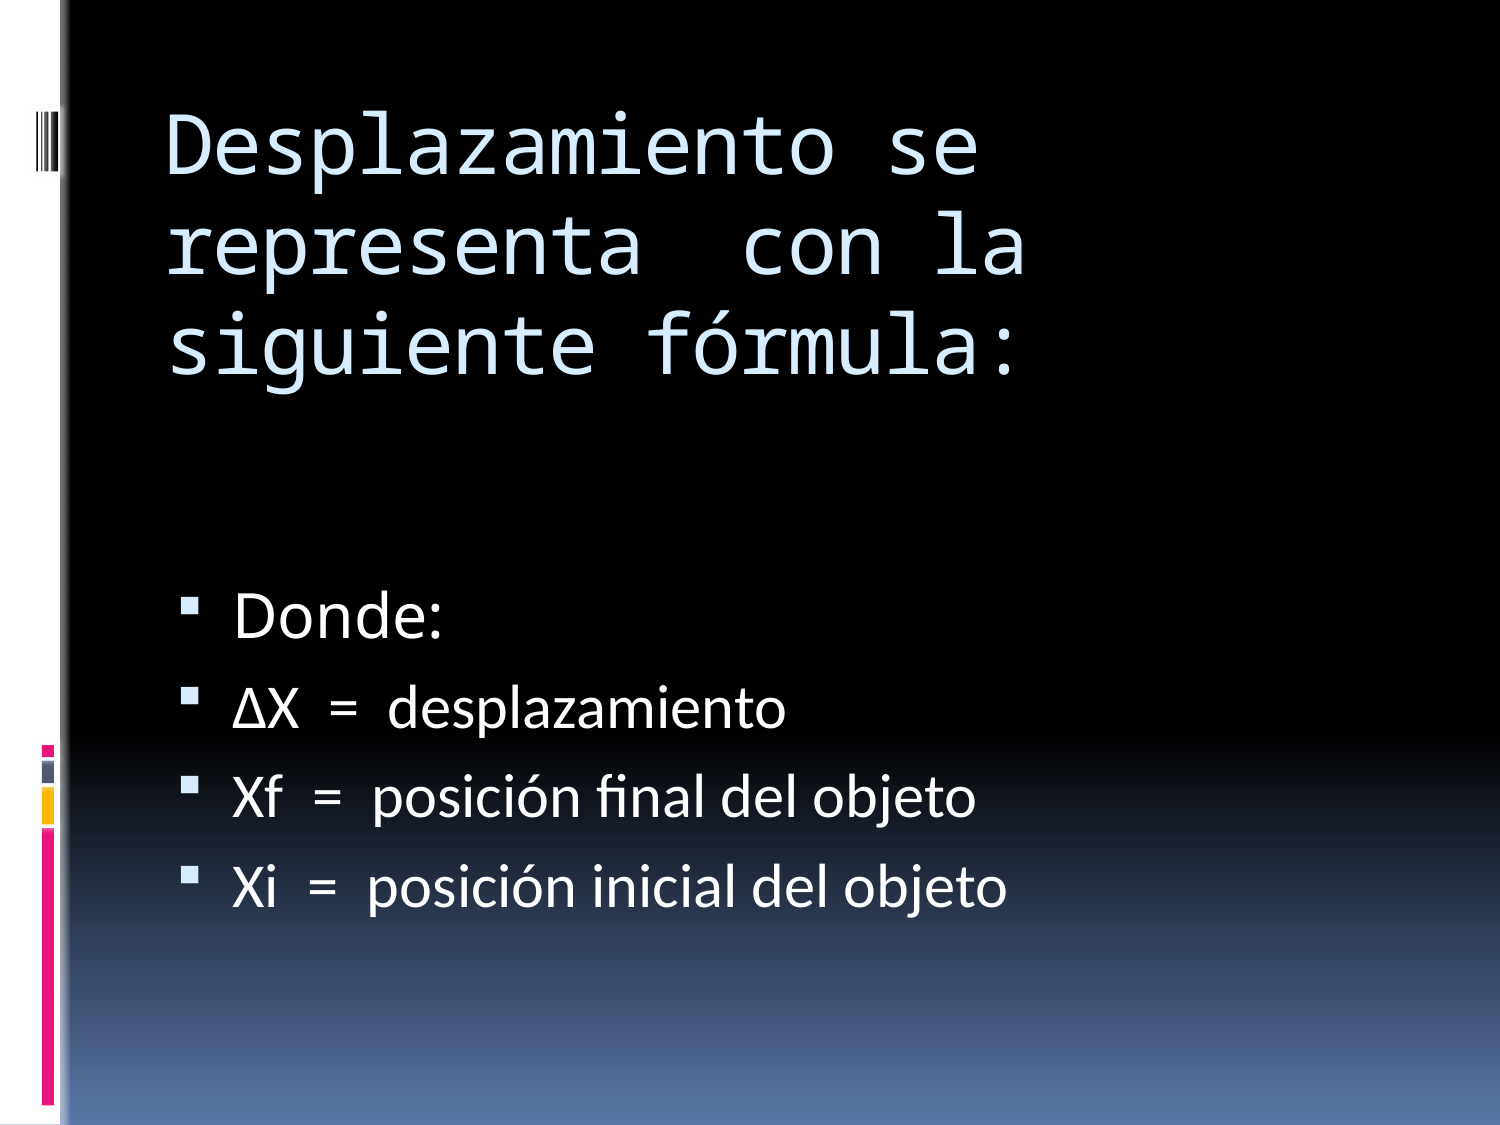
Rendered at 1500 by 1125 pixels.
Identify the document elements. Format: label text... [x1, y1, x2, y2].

title Desplazamiento se representa con la siguiente fórmula: [150, 83, 1425, 234]
